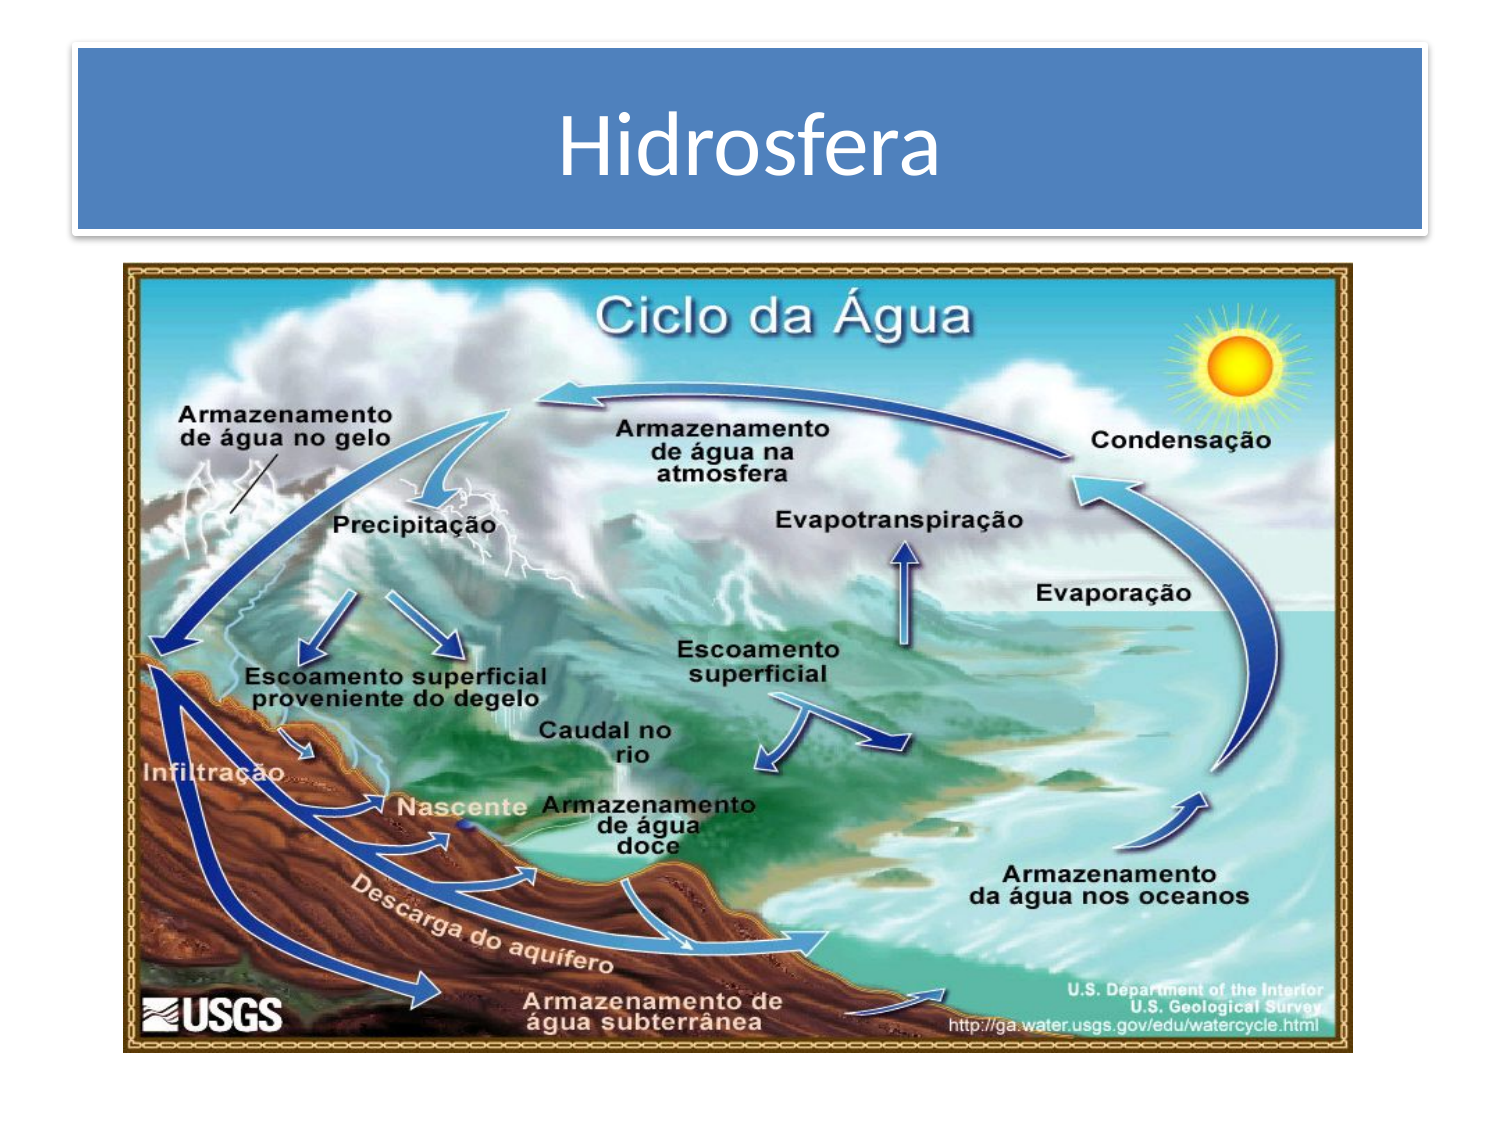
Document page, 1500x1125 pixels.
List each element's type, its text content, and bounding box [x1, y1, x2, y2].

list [123, 262, 1353, 1054]
title Hidrosfera [72, 42, 1428, 236]
